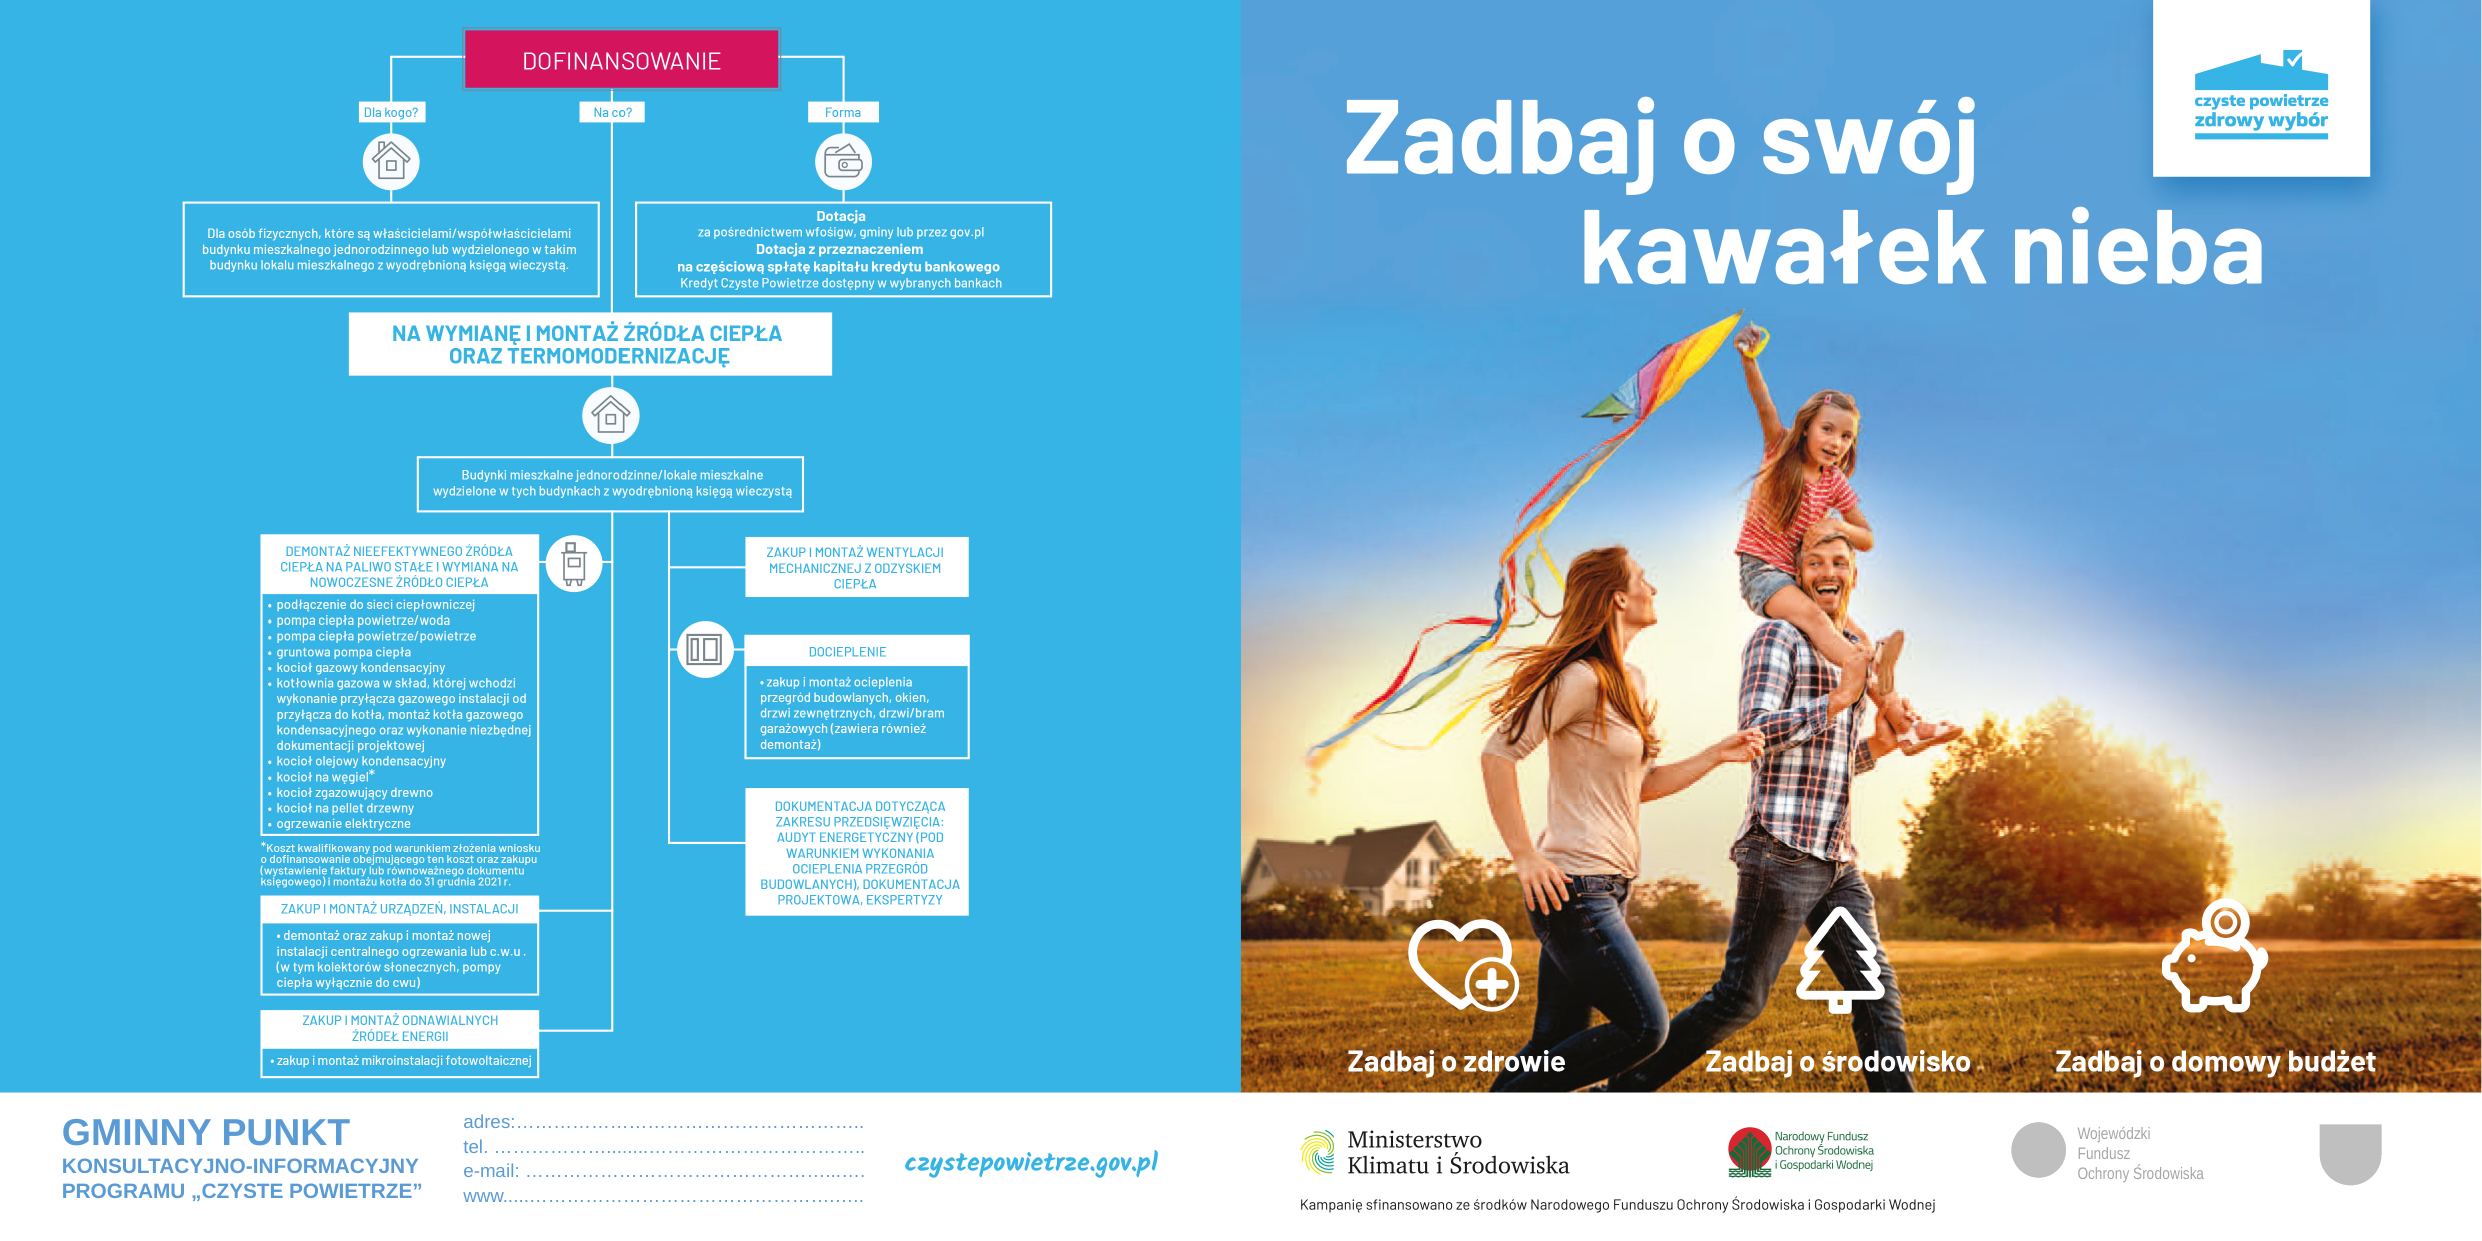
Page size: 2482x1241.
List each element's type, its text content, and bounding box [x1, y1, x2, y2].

picture [0, 0, 2482, 1241]
text_box [2009, 1120, 2069, 1180]
text_box [2317, 1122, 2384, 1188]
text_box GMINNY PUNKT KONSULTACYJNO-INFORMACYJNY PROGRAMU „CZYSTE POWIETRZE” [46, 1099, 448, 1210]
text_box adres:……………………………………………….. tel. ………………........…………………………….. e-mail: …………………………………………...…. www.....………………………………………….….. [448, 1099, 899, 1214]
text_box Wojewódzki Fundusz Ochrony Środowiska [2062, 1115, 2260, 1191]
